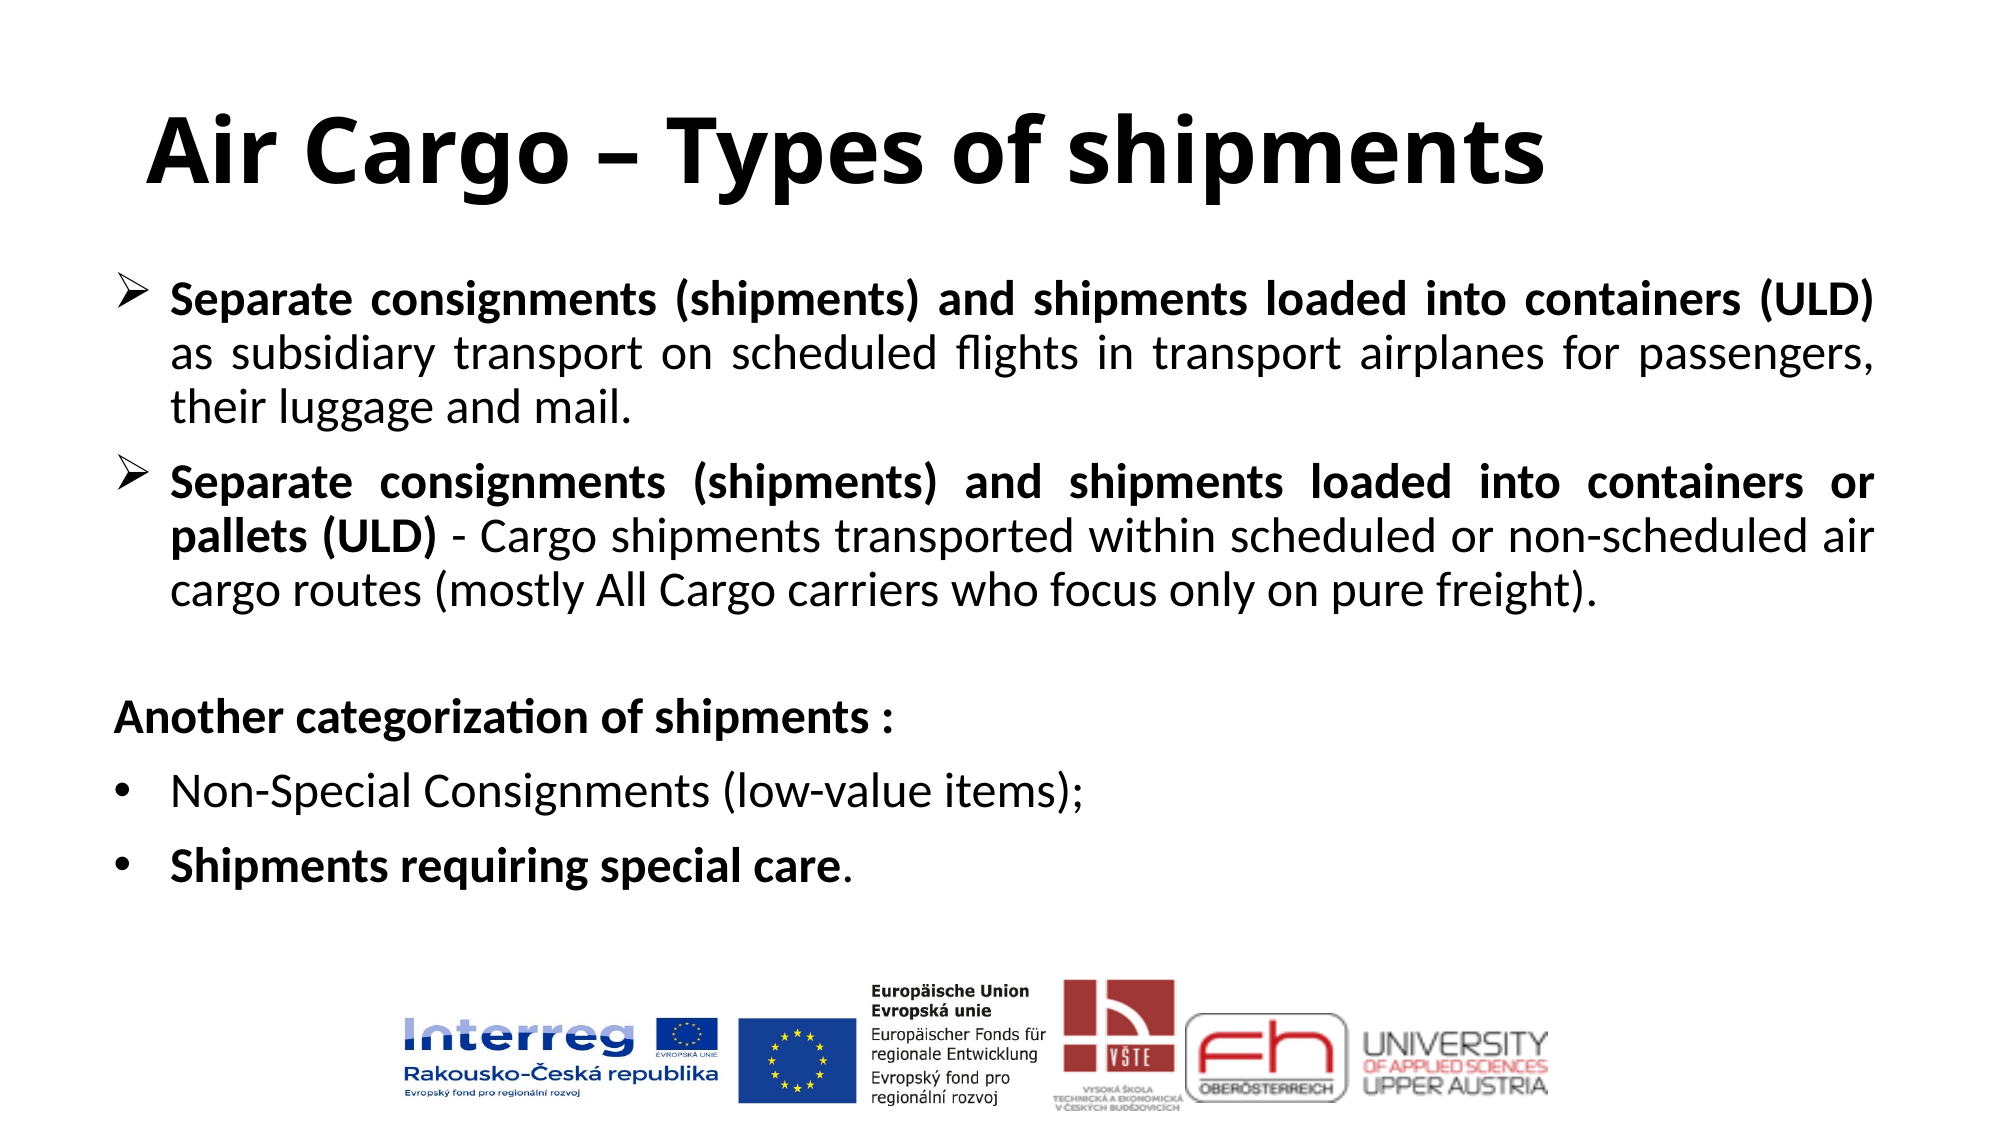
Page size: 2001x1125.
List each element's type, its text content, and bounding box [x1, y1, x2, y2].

list Separate consignments (shipments) and shipments loaded into containers (ULD) as subsidiary transport on scheduled flights in transport airplanes for passengers, their luggage and mail. Separate consignments (shipments) and shipments loaded into containers or pallets (ULD) - Cargo shipments transported within scheduled or non-scheduled air cargo routes (mostly All Cargo carriers who focus only on pure freight). Another categorization of shipments : Non-Special Consignments (low-value items); Shipments requiring special care. [80, 264, 1892, 1081]
picture [1053, 979, 1184, 1111]
picture [1185, 1013, 1548, 1103]
title Air Cargo – Types of shipments [131, 45, 1857, 263]
picture [374, 984, 1046, 1125]
